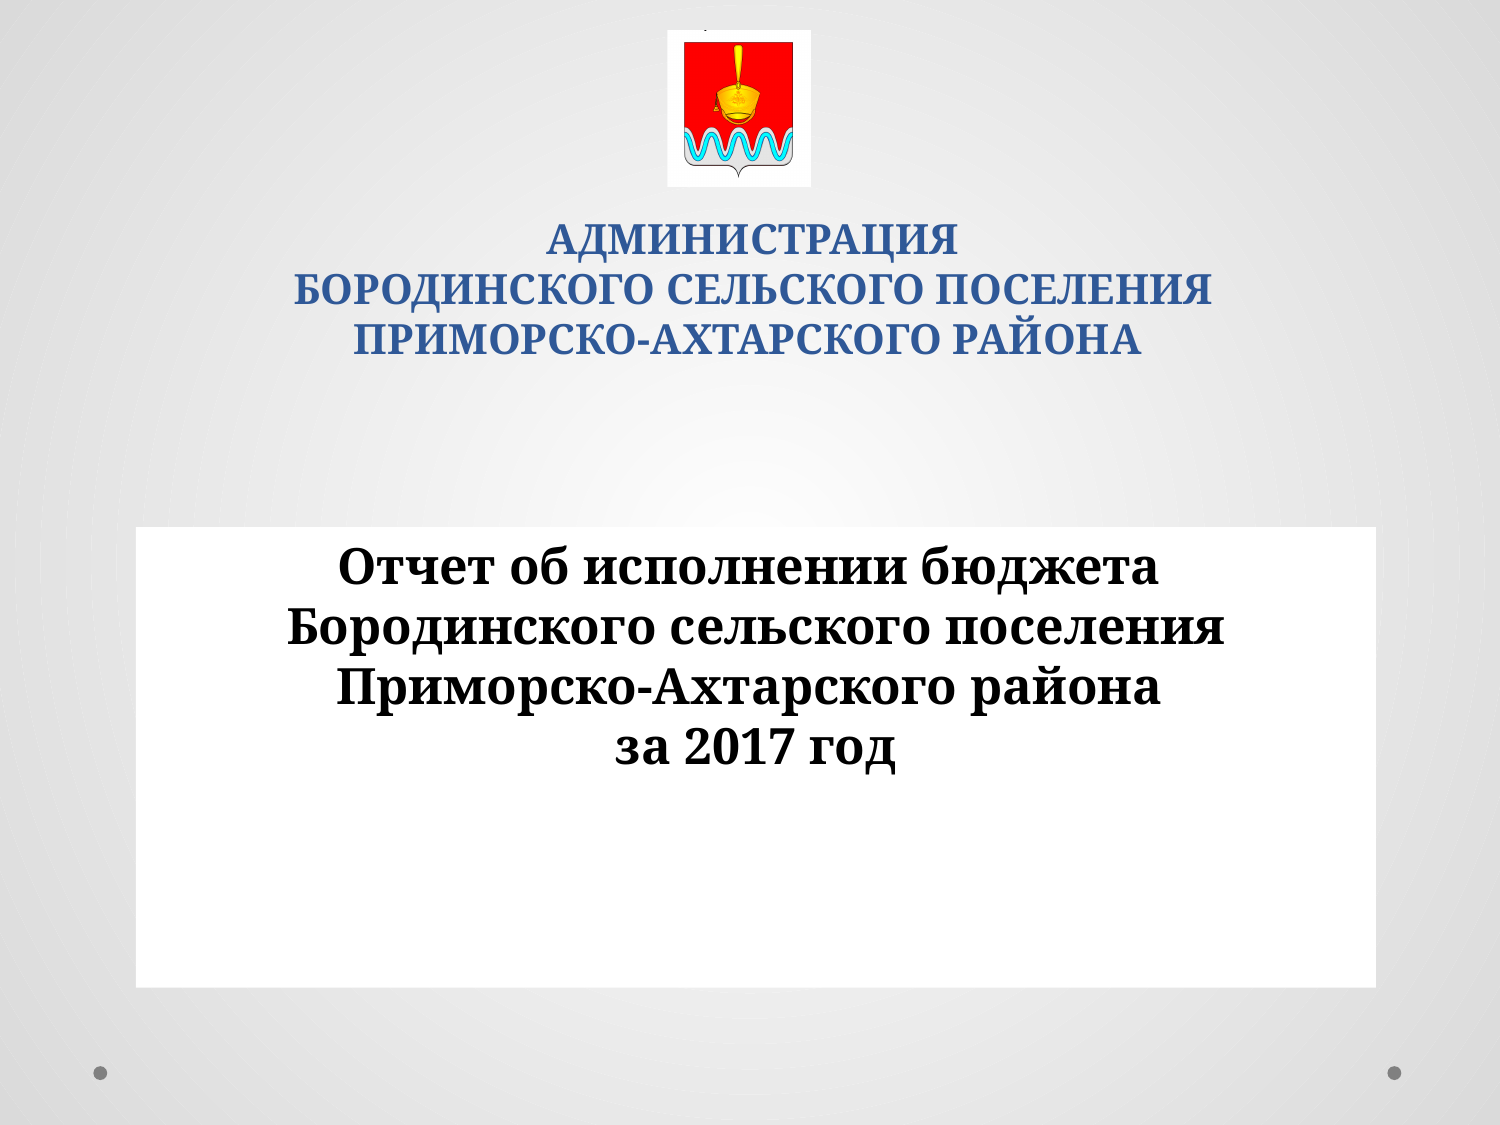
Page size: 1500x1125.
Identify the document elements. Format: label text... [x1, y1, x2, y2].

title АДМИНИСТРАЦИЯ БОРОДИНСКОГО СЕЛЬСКОГО ПОСЕЛЕНИЯ ПРИМОРСКО-АХТАРСКОГО РАЙОНА [100, 191, 1376, 421]
picture [667, 30, 812, 188]
subtitle Отчет об исполнении бюджета Бородинского сельского поселения Приморско-Ахтарского района за 2017 год [135, 527, 1376, 988]
